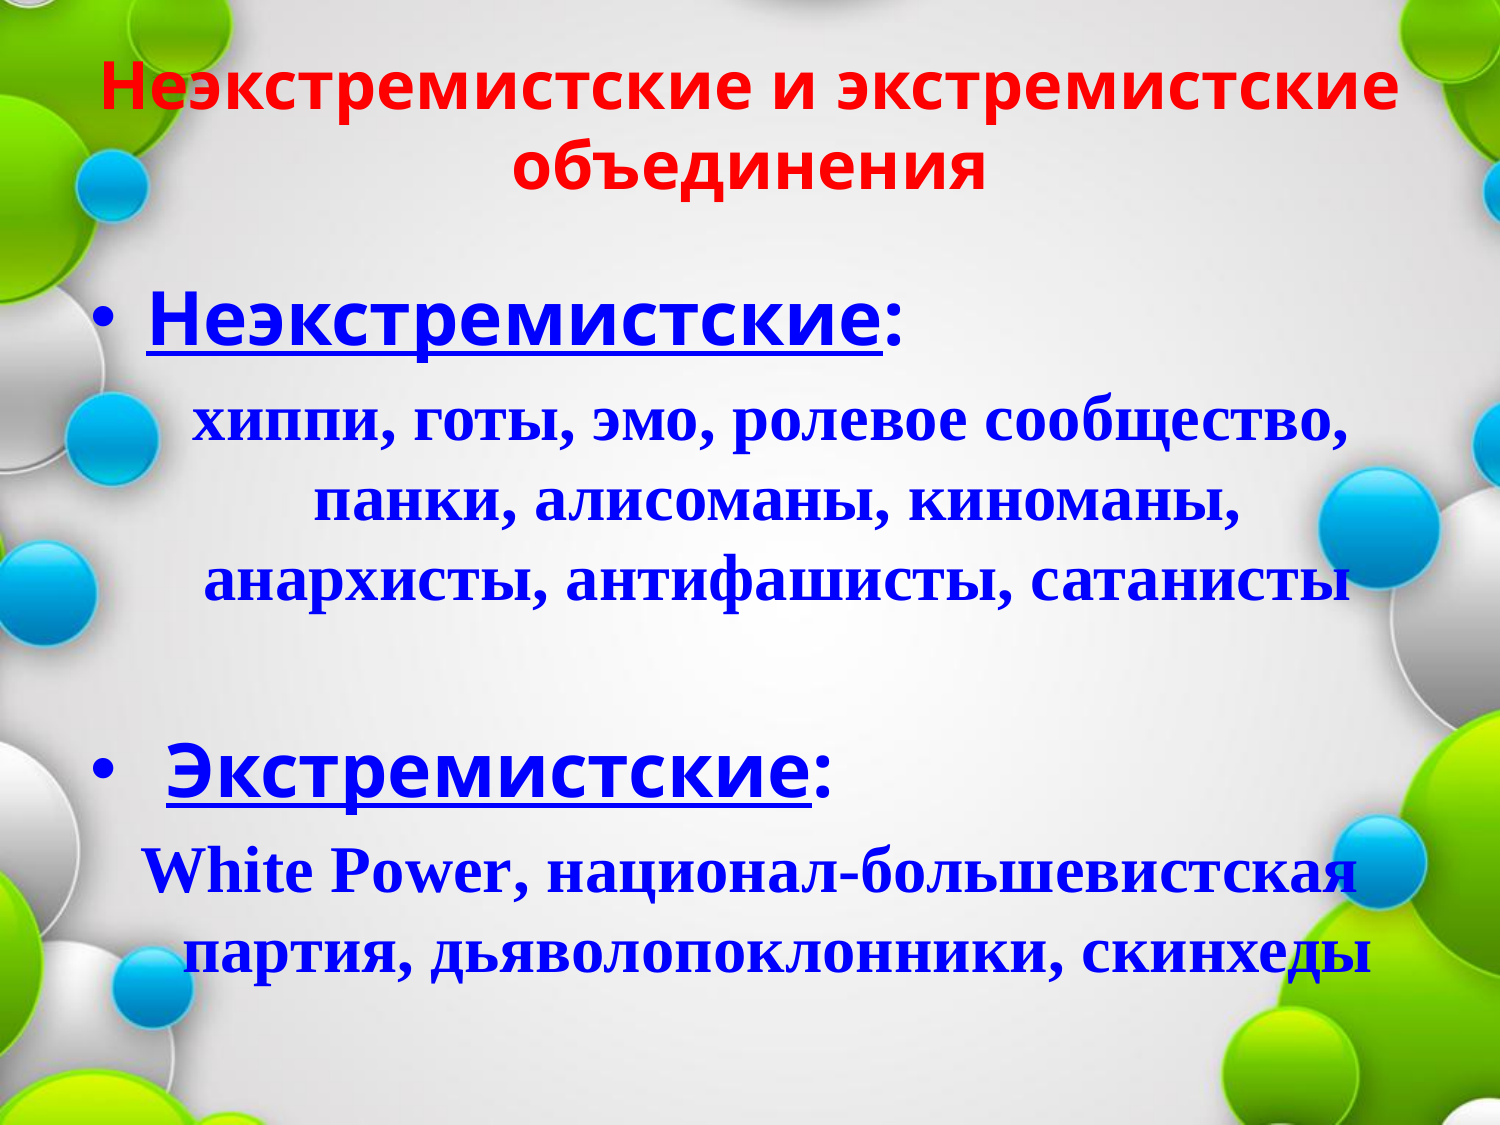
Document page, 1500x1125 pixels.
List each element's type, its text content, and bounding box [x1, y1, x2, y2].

picture [0, 0, 1500, 1125]
title Неэкстремистские и экстремистские объединения [75, 35, 1425, 211]
list Неэкстремистские: хиппи, готы, эмо, ролевое сообщество, панки, алисоманы, киноманы, анархисты, антифашисты, сатанисты Экстремистские: White Power, национал-большевистская партия, дьяволопоклонники, скинхеды [75, 262, 1425, 1005]
